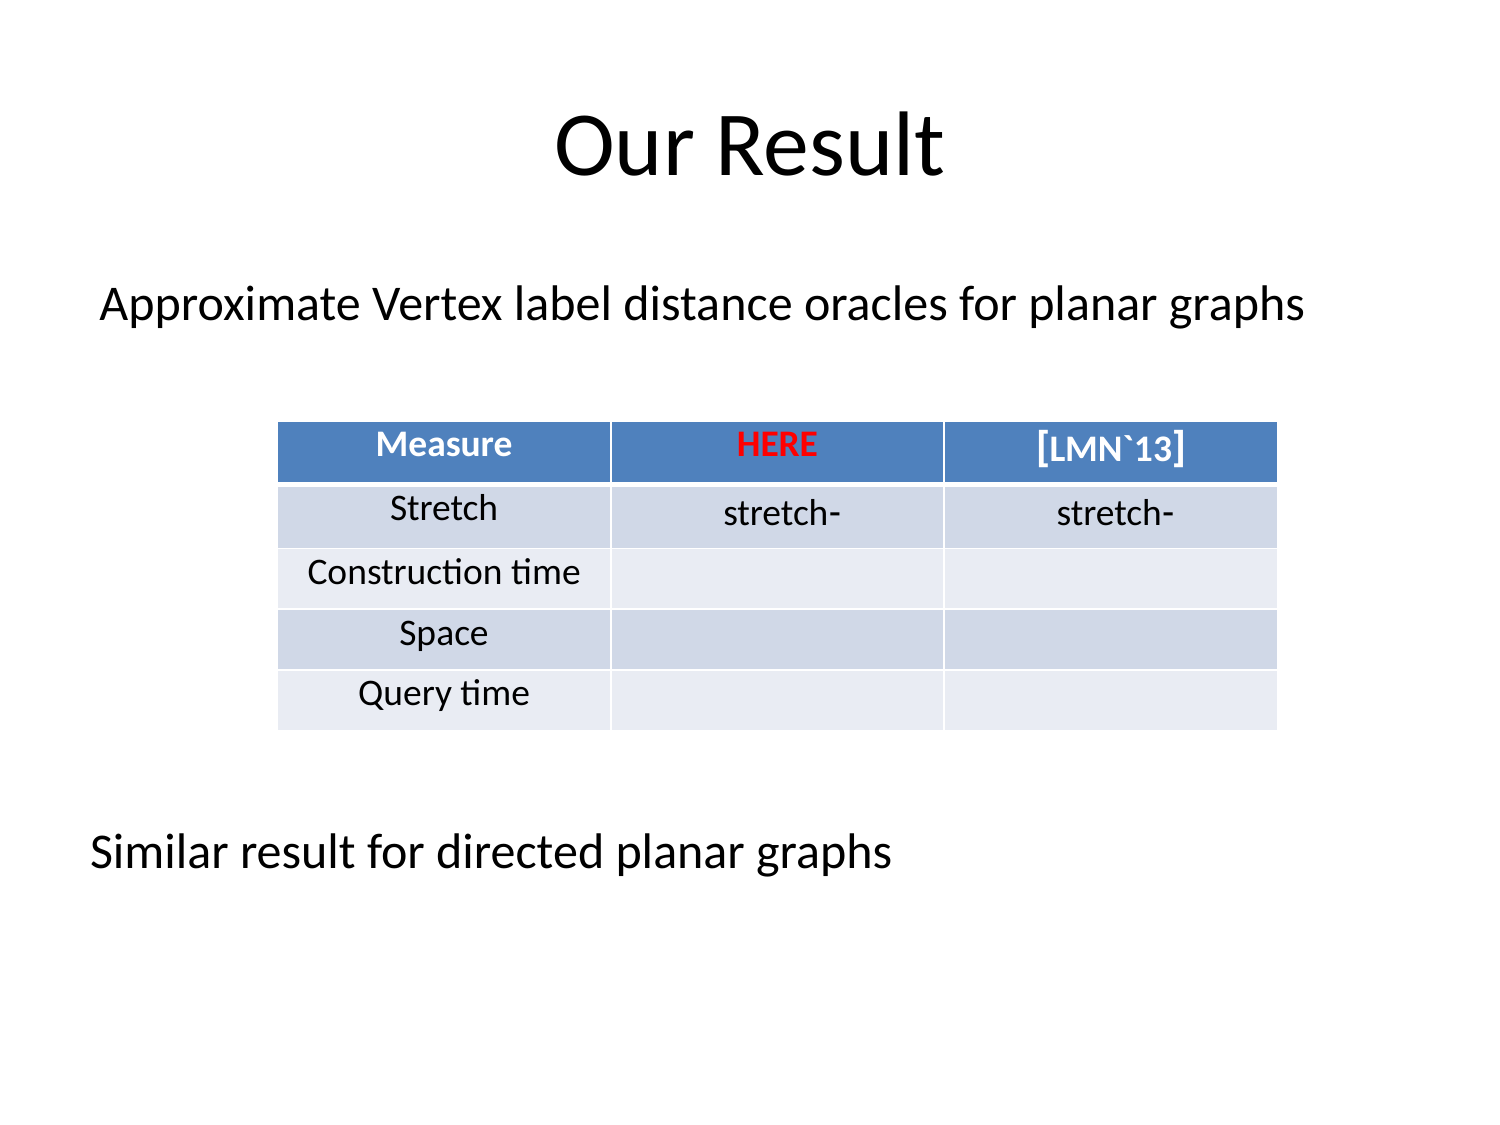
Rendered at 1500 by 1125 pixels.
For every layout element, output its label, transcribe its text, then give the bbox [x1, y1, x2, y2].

title Our Result [75, 45, 1425, 233]
list Approximate Vertex label distance oracles for planar graphs Similar result for directed planar graphs [75, 262, 1425, 1005]
